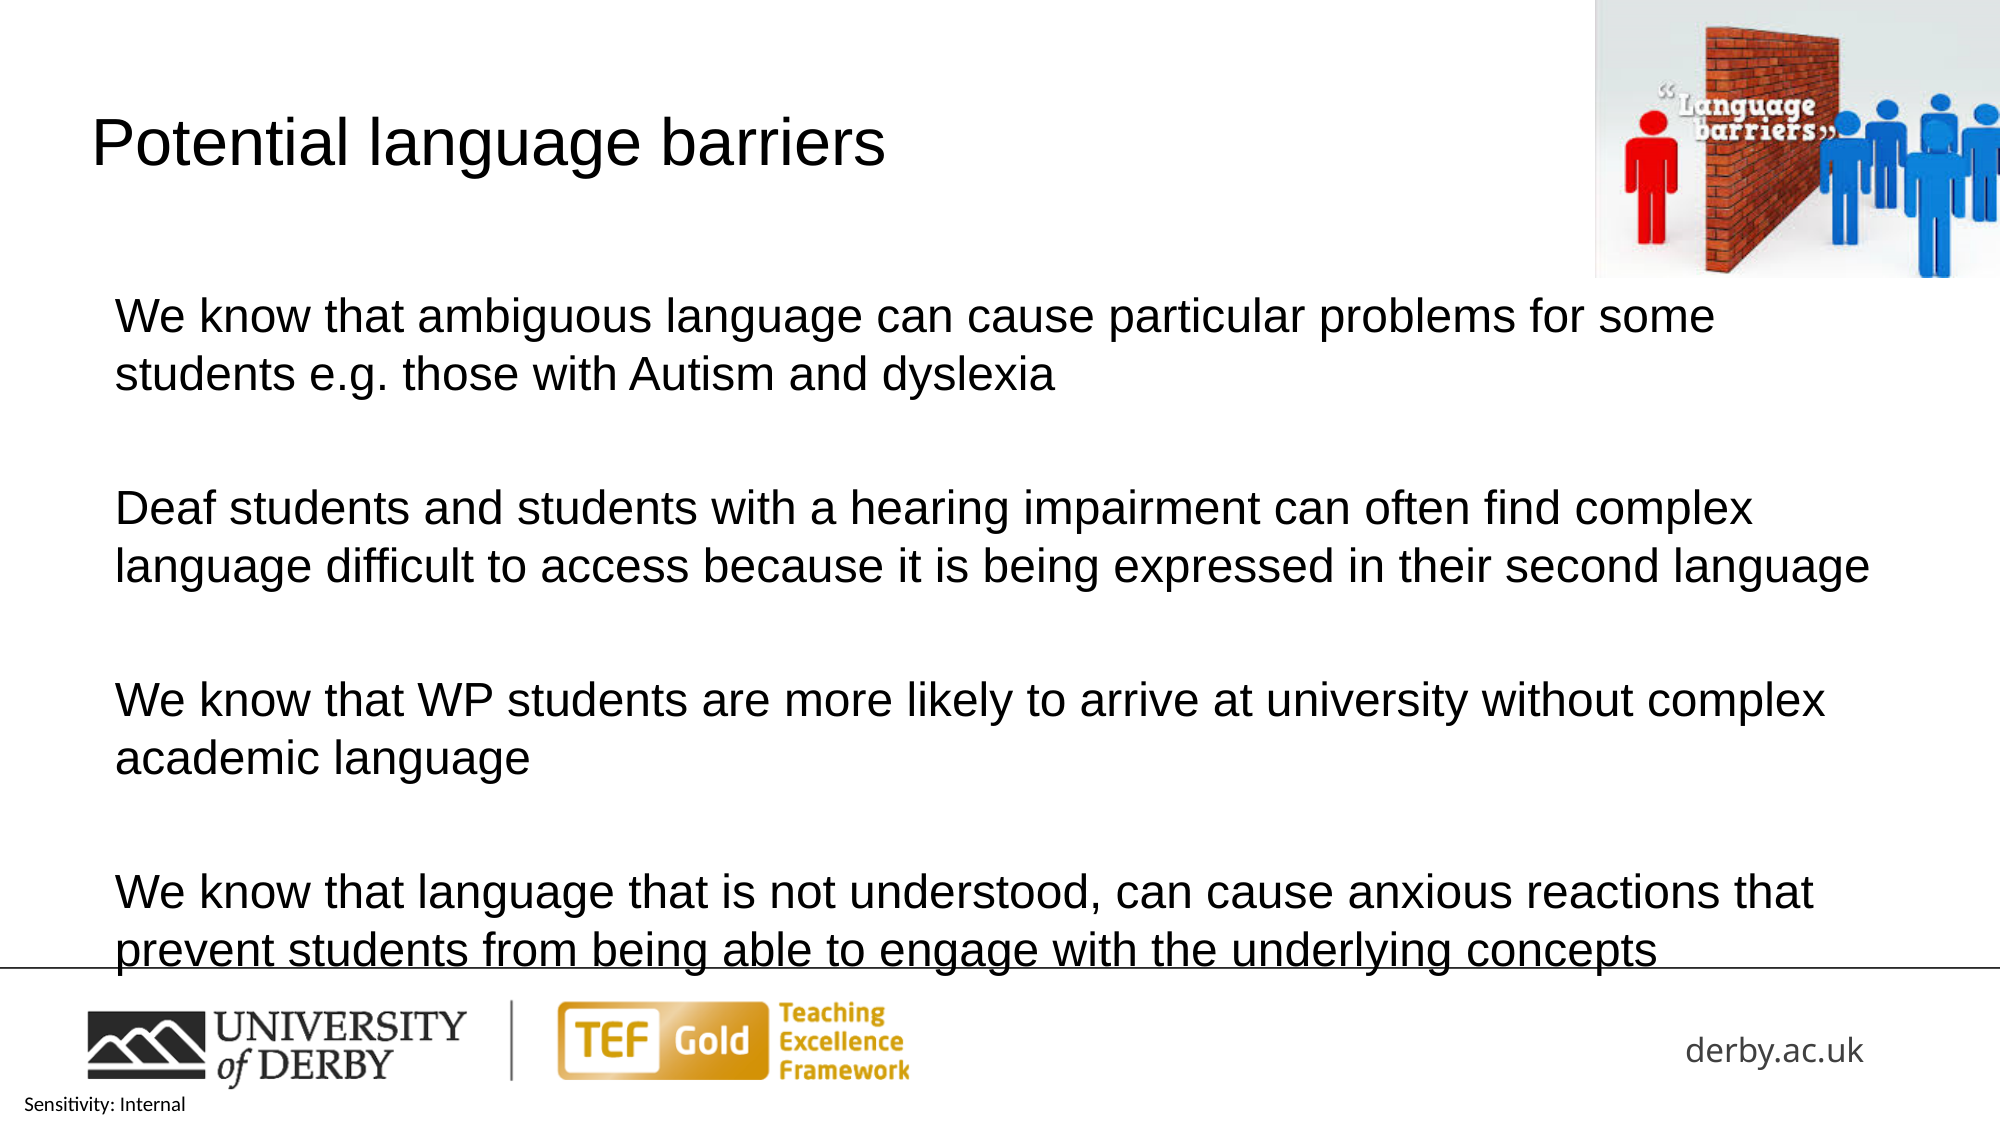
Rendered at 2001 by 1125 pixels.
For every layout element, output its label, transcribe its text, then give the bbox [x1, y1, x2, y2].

list We know that ambiguous language can cause particular problems for some students e.g. those with Autism and dyslexia Deaf students and students with a hearing impairment can often find complex language difficult to access because it is being expressed in their second language We know that WP students are more likely to arrive at university without complex academic language We know that language that is not understood, can cause anxious reactions that prevent students from being able to engage with the underlying concepts [99, 277, 1900, 1005]
picture [0, 967, 2000, 1125]
title Potential language barriers [76, 45, 1589, 233]
picture [1595, 0, 2000, 278]
